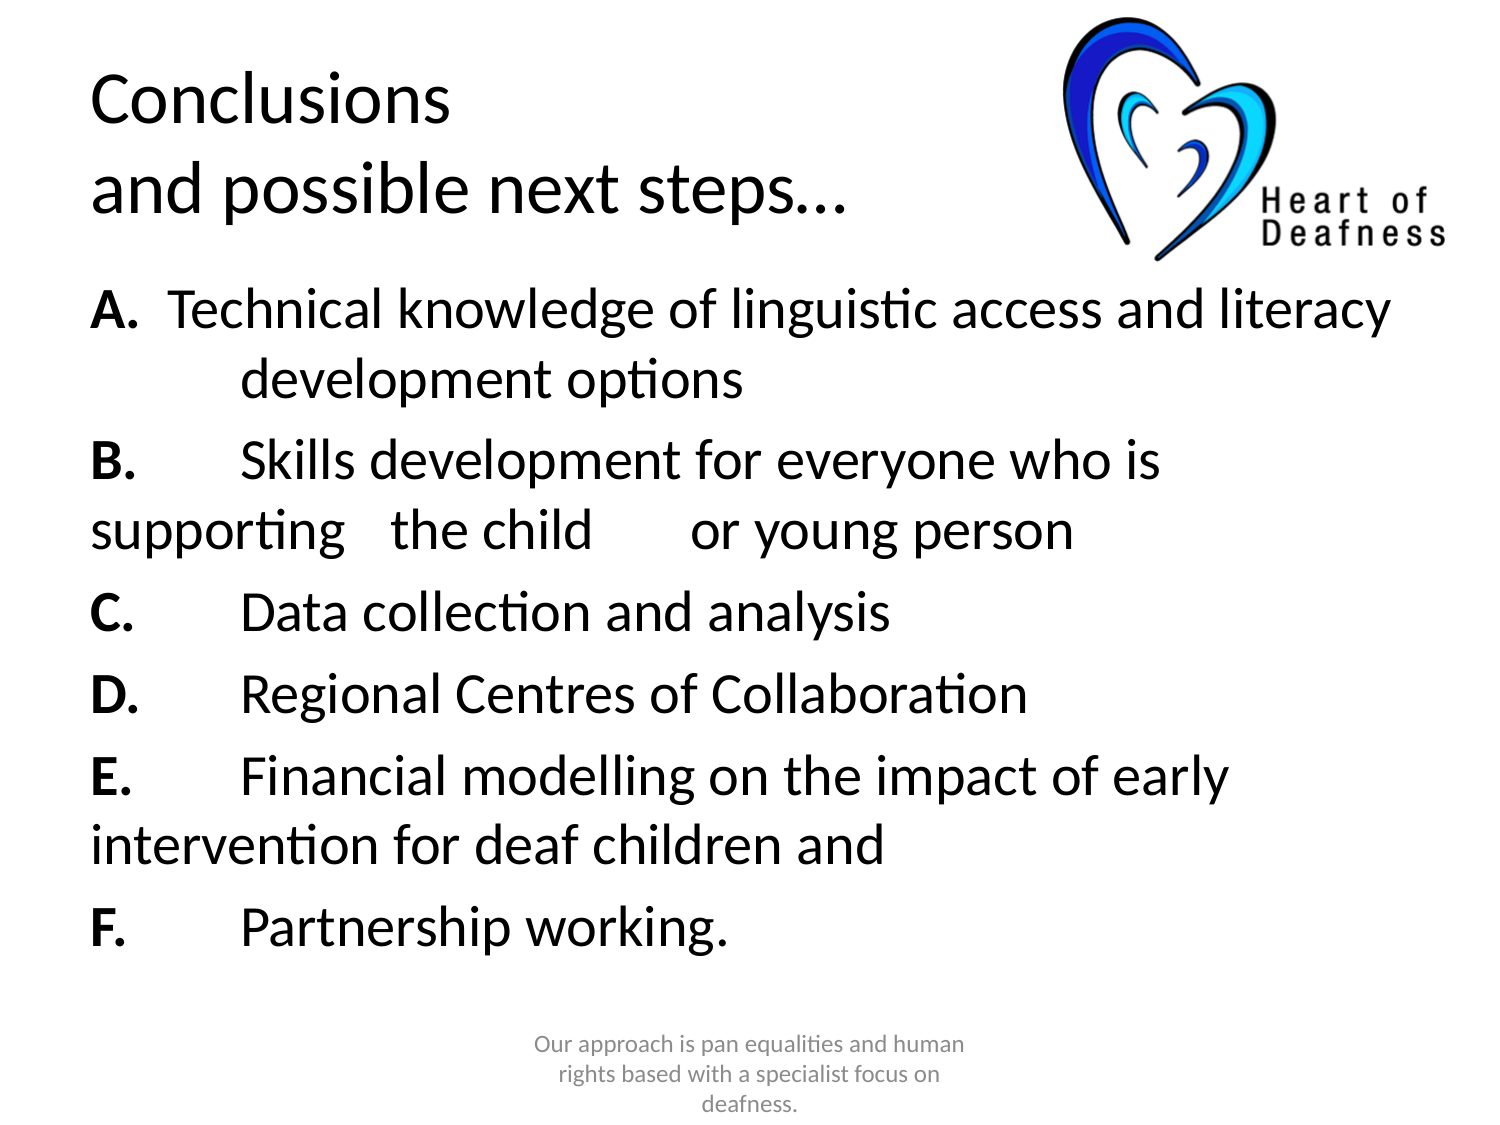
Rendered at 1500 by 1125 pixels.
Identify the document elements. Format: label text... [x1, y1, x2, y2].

footer Our approach is pan equalities and human rights based with a specialist focus on deafness. [512, 1042, 988, 1103]
title Conclusions and possible next steps… [75, 45, 1047, 233]
list A. Technical knowledge of linguistic access and literacy development options B. Skills development for everyone who is supporting the child or young person C. Data collection and analysis D. Regional Centres of Collaboration E. Financial modelling on the impact of early intervention for deaf children and F. Partnership working. [75, 262, 1425, 1005]
picture [1052, 6, 1460, 272]
